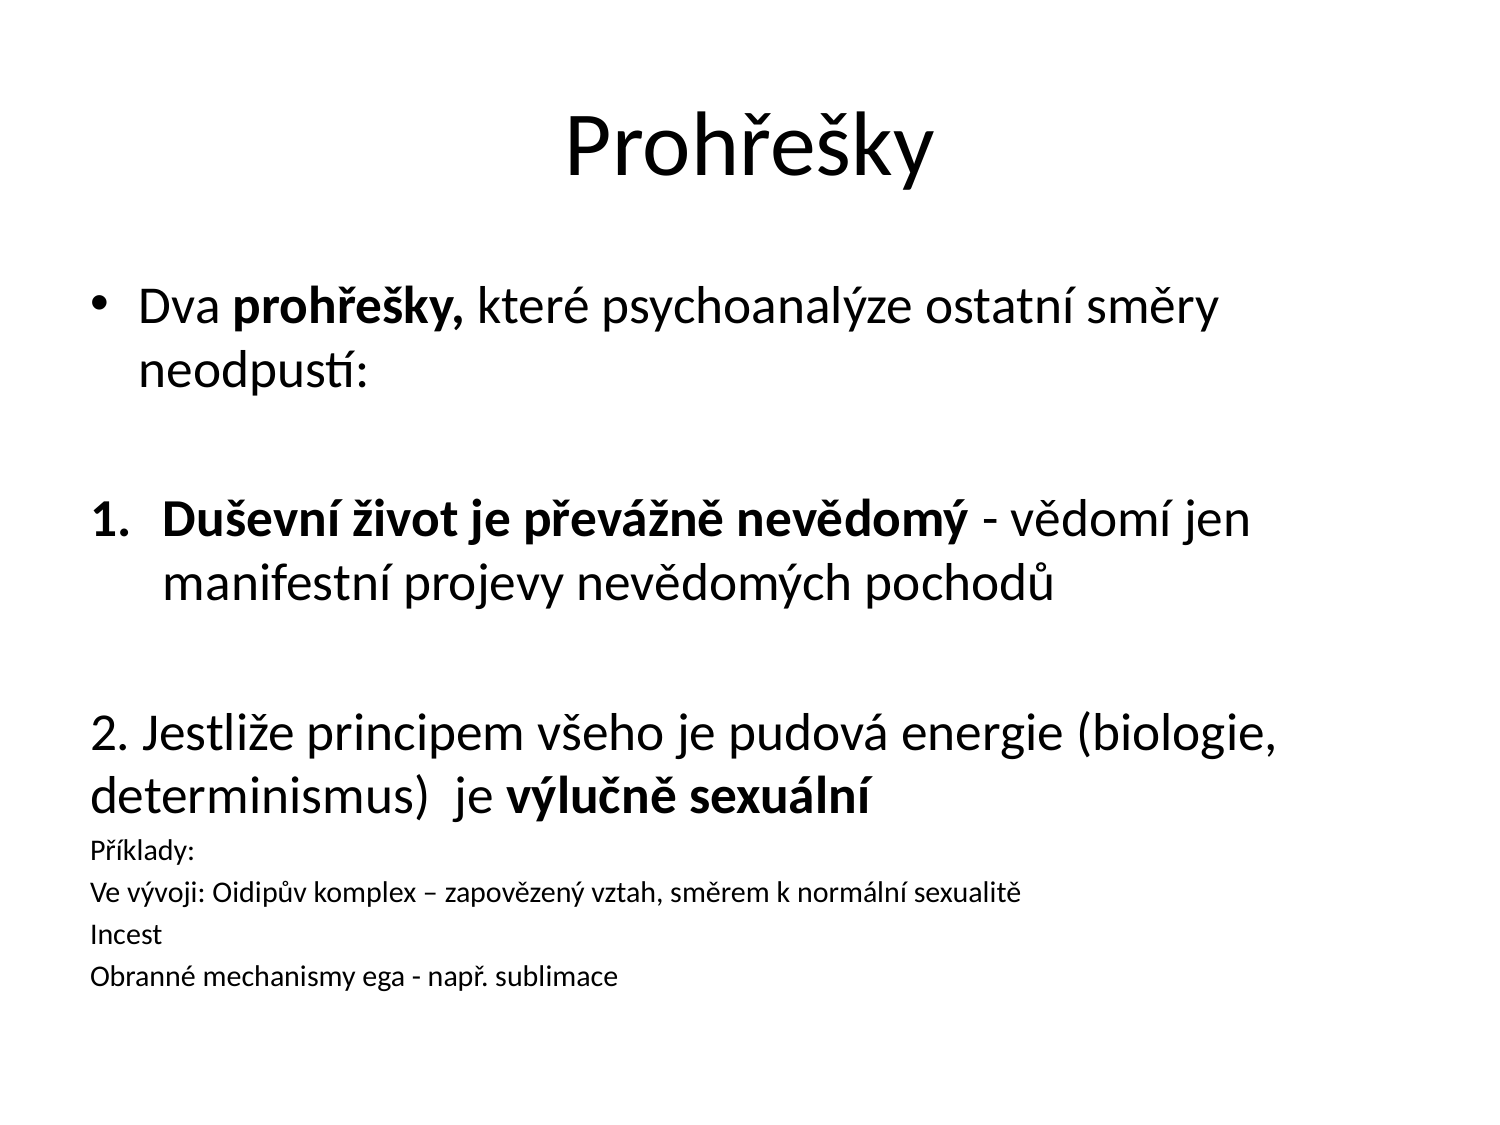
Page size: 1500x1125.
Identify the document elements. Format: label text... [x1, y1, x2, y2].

list Dva prohřešky, které psychoanalýze ostatní směry neodpustí: Duševní život je převážně nevědomý - vědomí jen manifestní projevy nevědomých pochodů 2. Jestliže principem všeho je pudová energie (biologie, determinismus) je výlučně sexuální Příklady: Ve vývoji: Oidipův komplex – zapovězený vztah, směrem k normální sexualitě Incest Obranné mechanismy ega - např. sublimace [75, 262, 1425, 1005]
title Prohřešky [75, 45, 1425, 233]
